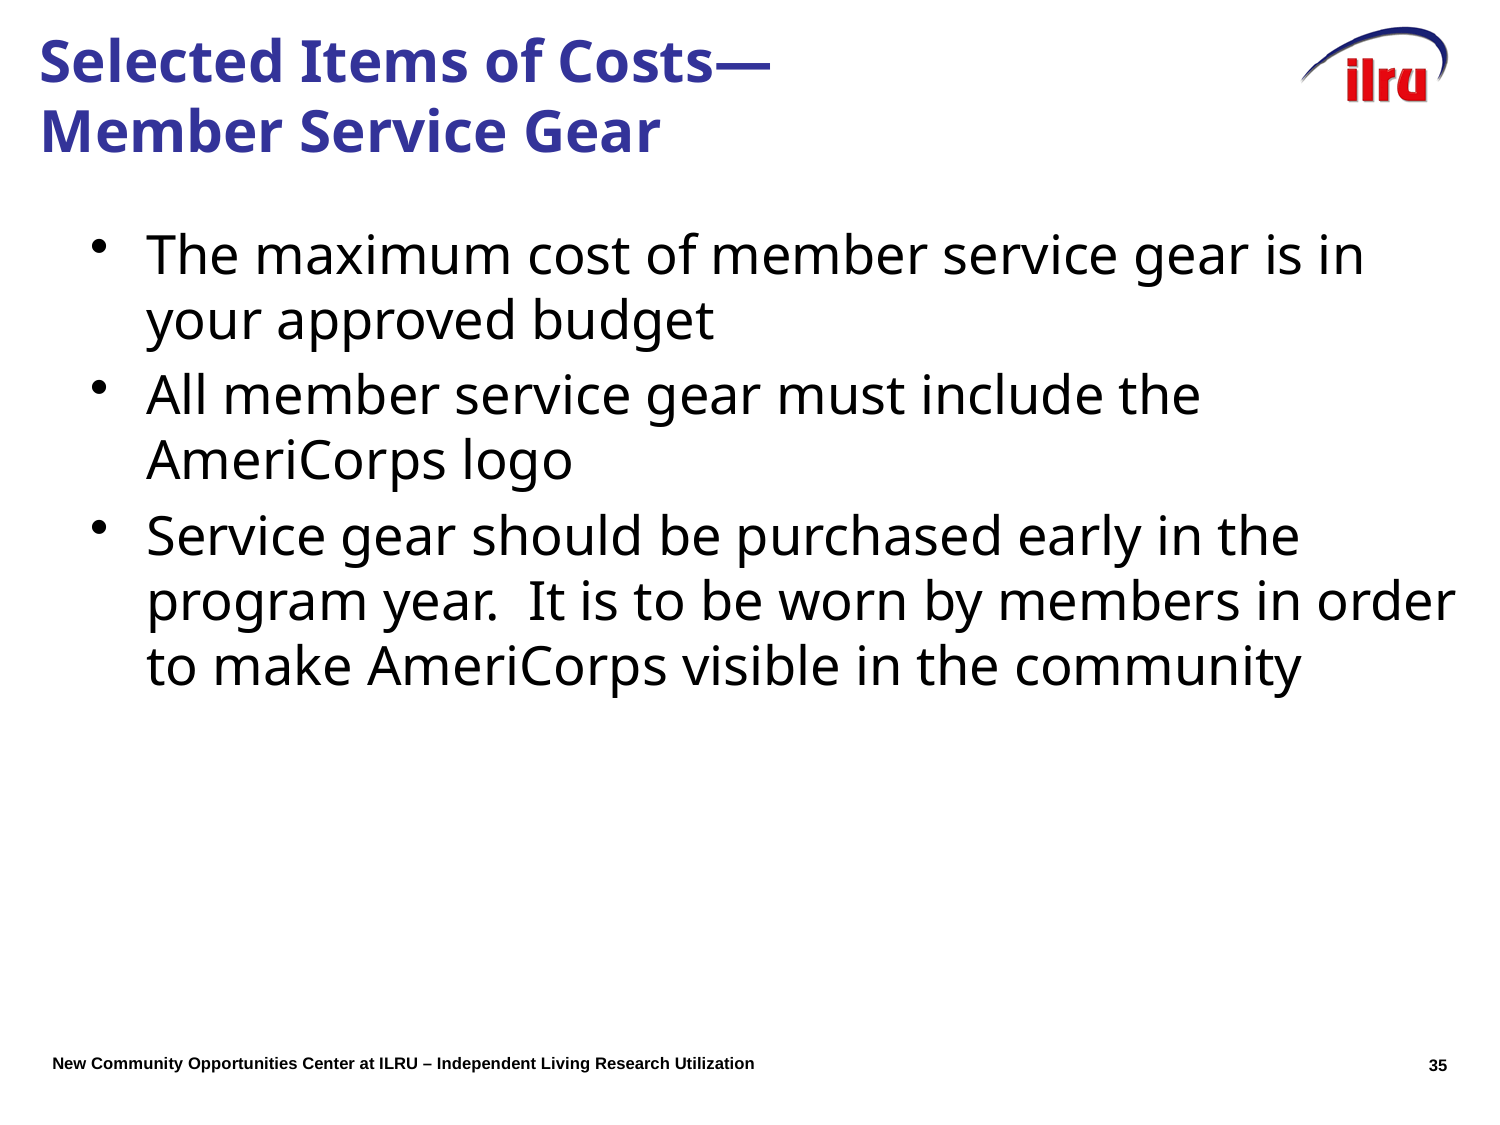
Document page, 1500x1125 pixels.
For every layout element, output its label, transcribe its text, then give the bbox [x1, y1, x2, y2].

picture [1299, 24, 1463, 70]
list The maximum cost of member service gear is in your approved budget All member service gear must include the AmeriCorps logo Service gear should be purchased early in the program year. It is to be worn by members in order to make AmeriCorps visible in the community [75, 212, 1475, 1013]
slide_number 35 [1362, 1046, 1463, 1088]
title Selected Items of Costs― Member Service Gear [24, 70, 1463, 188]
